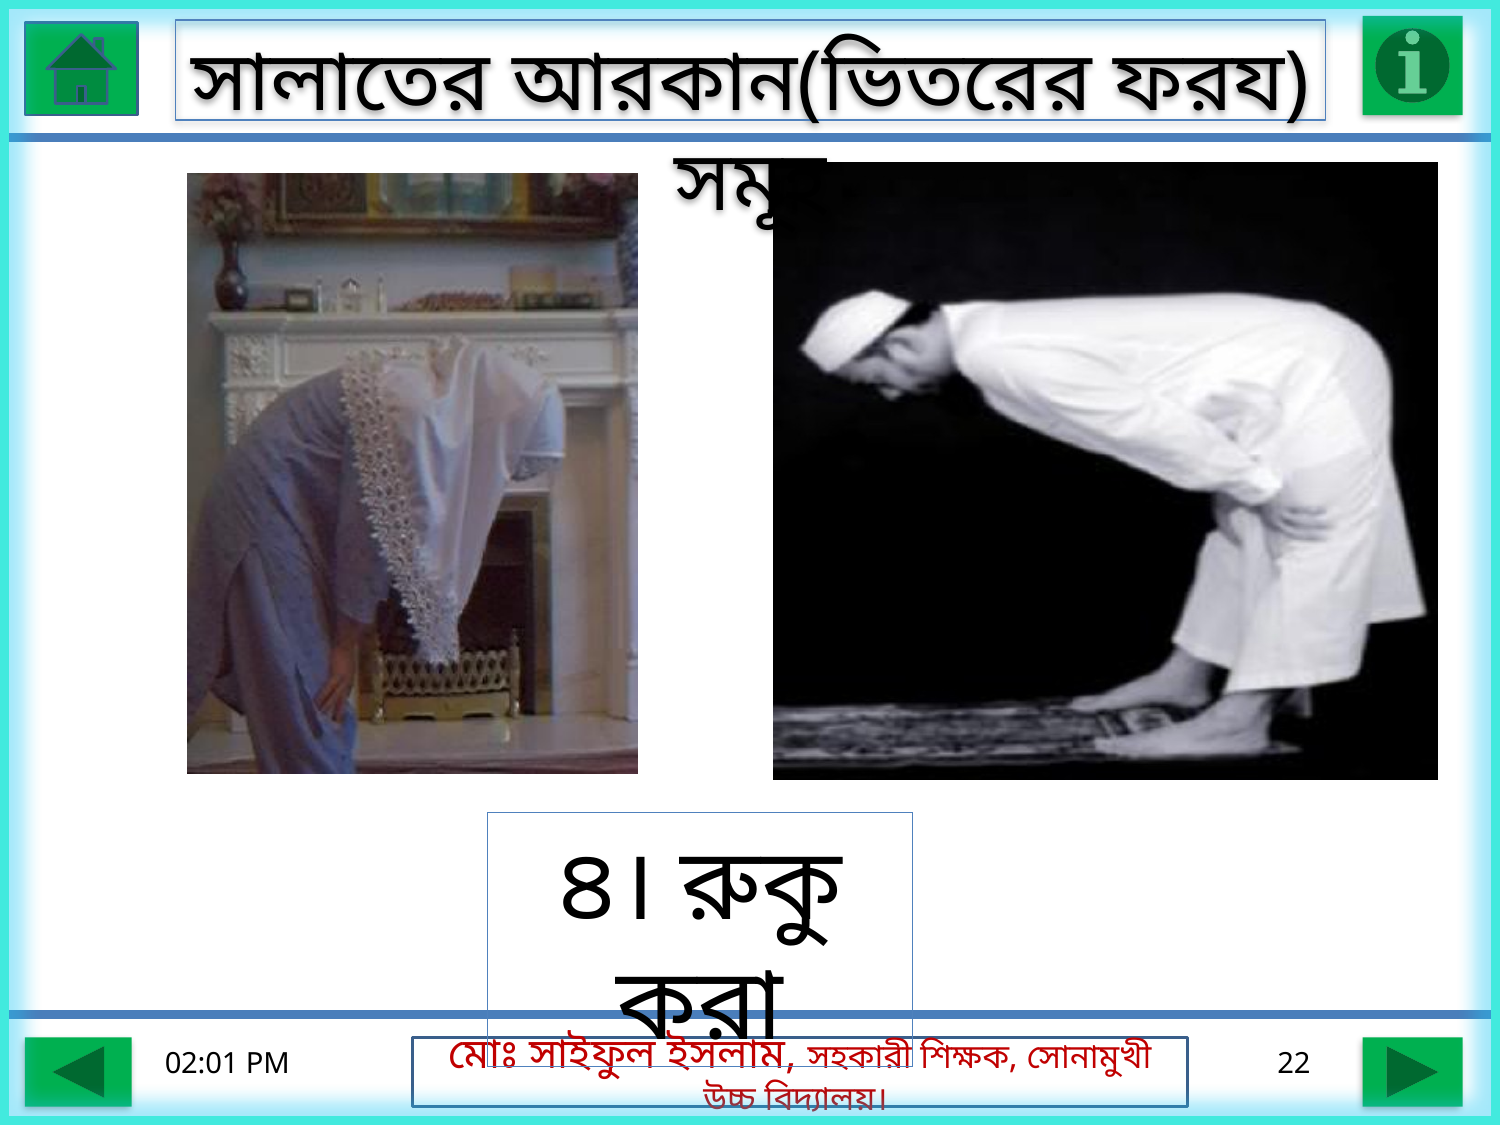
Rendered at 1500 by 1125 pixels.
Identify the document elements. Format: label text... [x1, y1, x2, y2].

picture [187, 173, 638, 774]
slide_number 22 [1262, 1037, 1338, 1098]
text_box সালাতের আরকান(ভিতরের ফরয) সমূহ [175, 19, 1326, 121]
picture [773, 162, 1438, 780]
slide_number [150, 1037, 488, 1098]
text_box ৪। রুকু করা [487, 812, 913, 1067]
